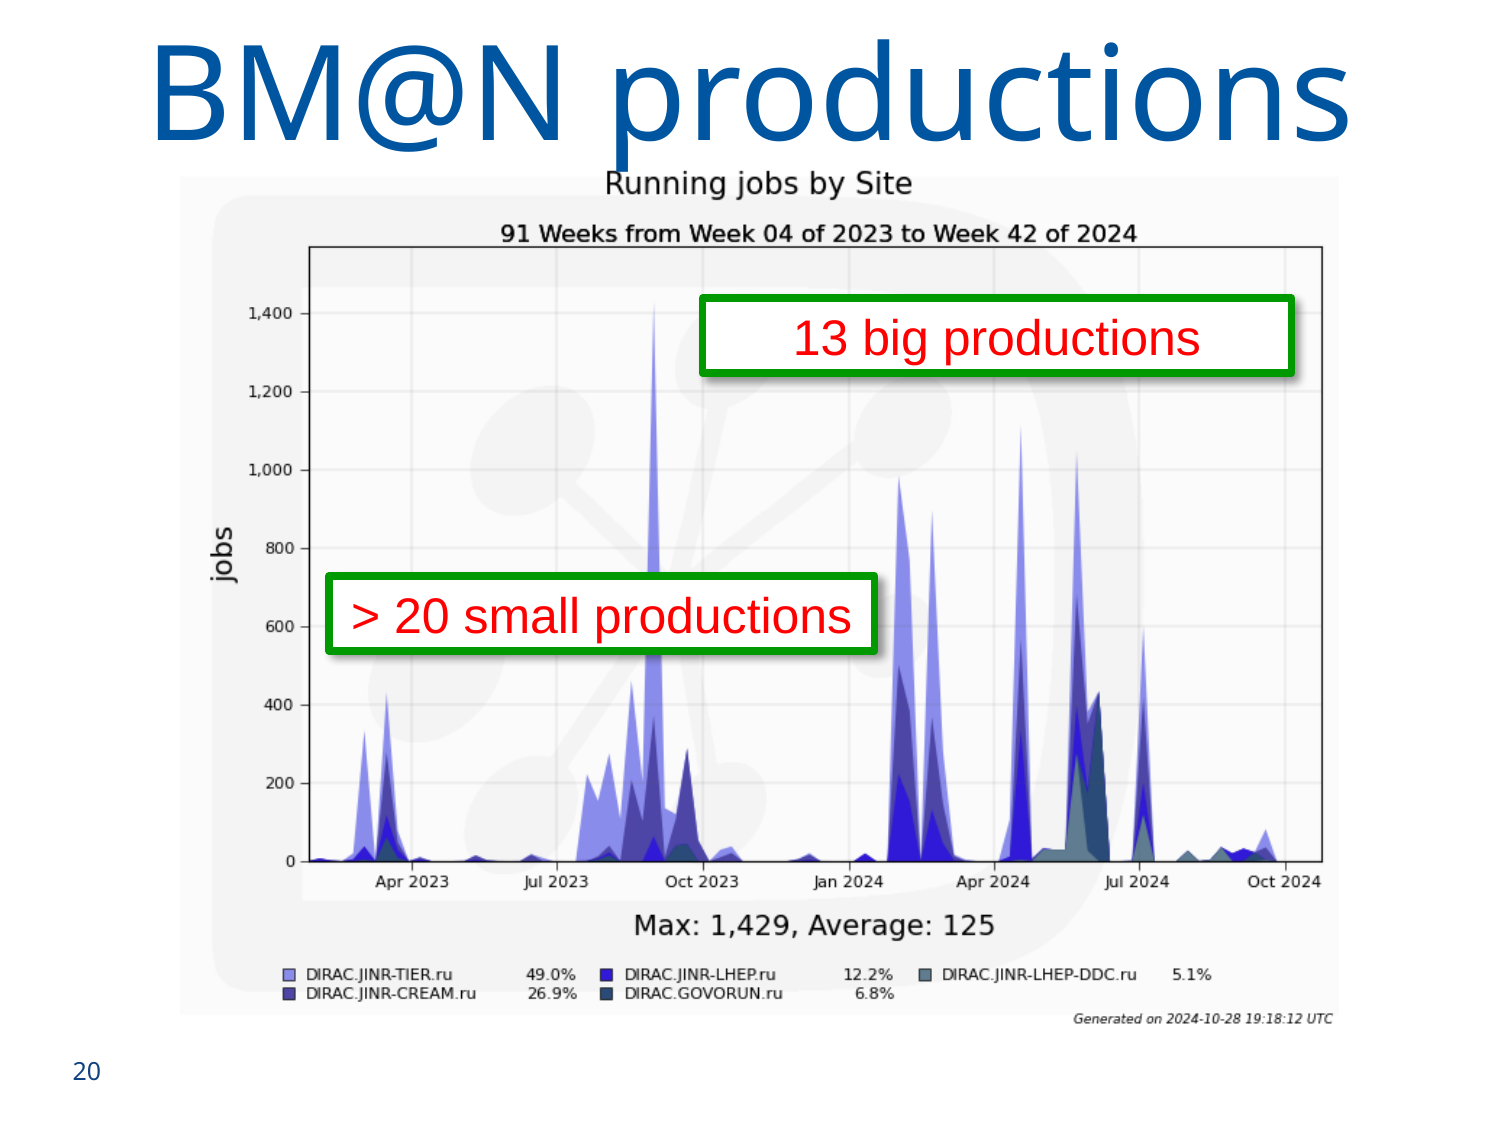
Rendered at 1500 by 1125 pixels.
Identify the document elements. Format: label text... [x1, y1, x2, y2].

picture [179, 161, 1339, 1032]
title BM@N productions [0, 0, 1500, 175]
slide_number 20 [33, 1042, 117, 1103]
